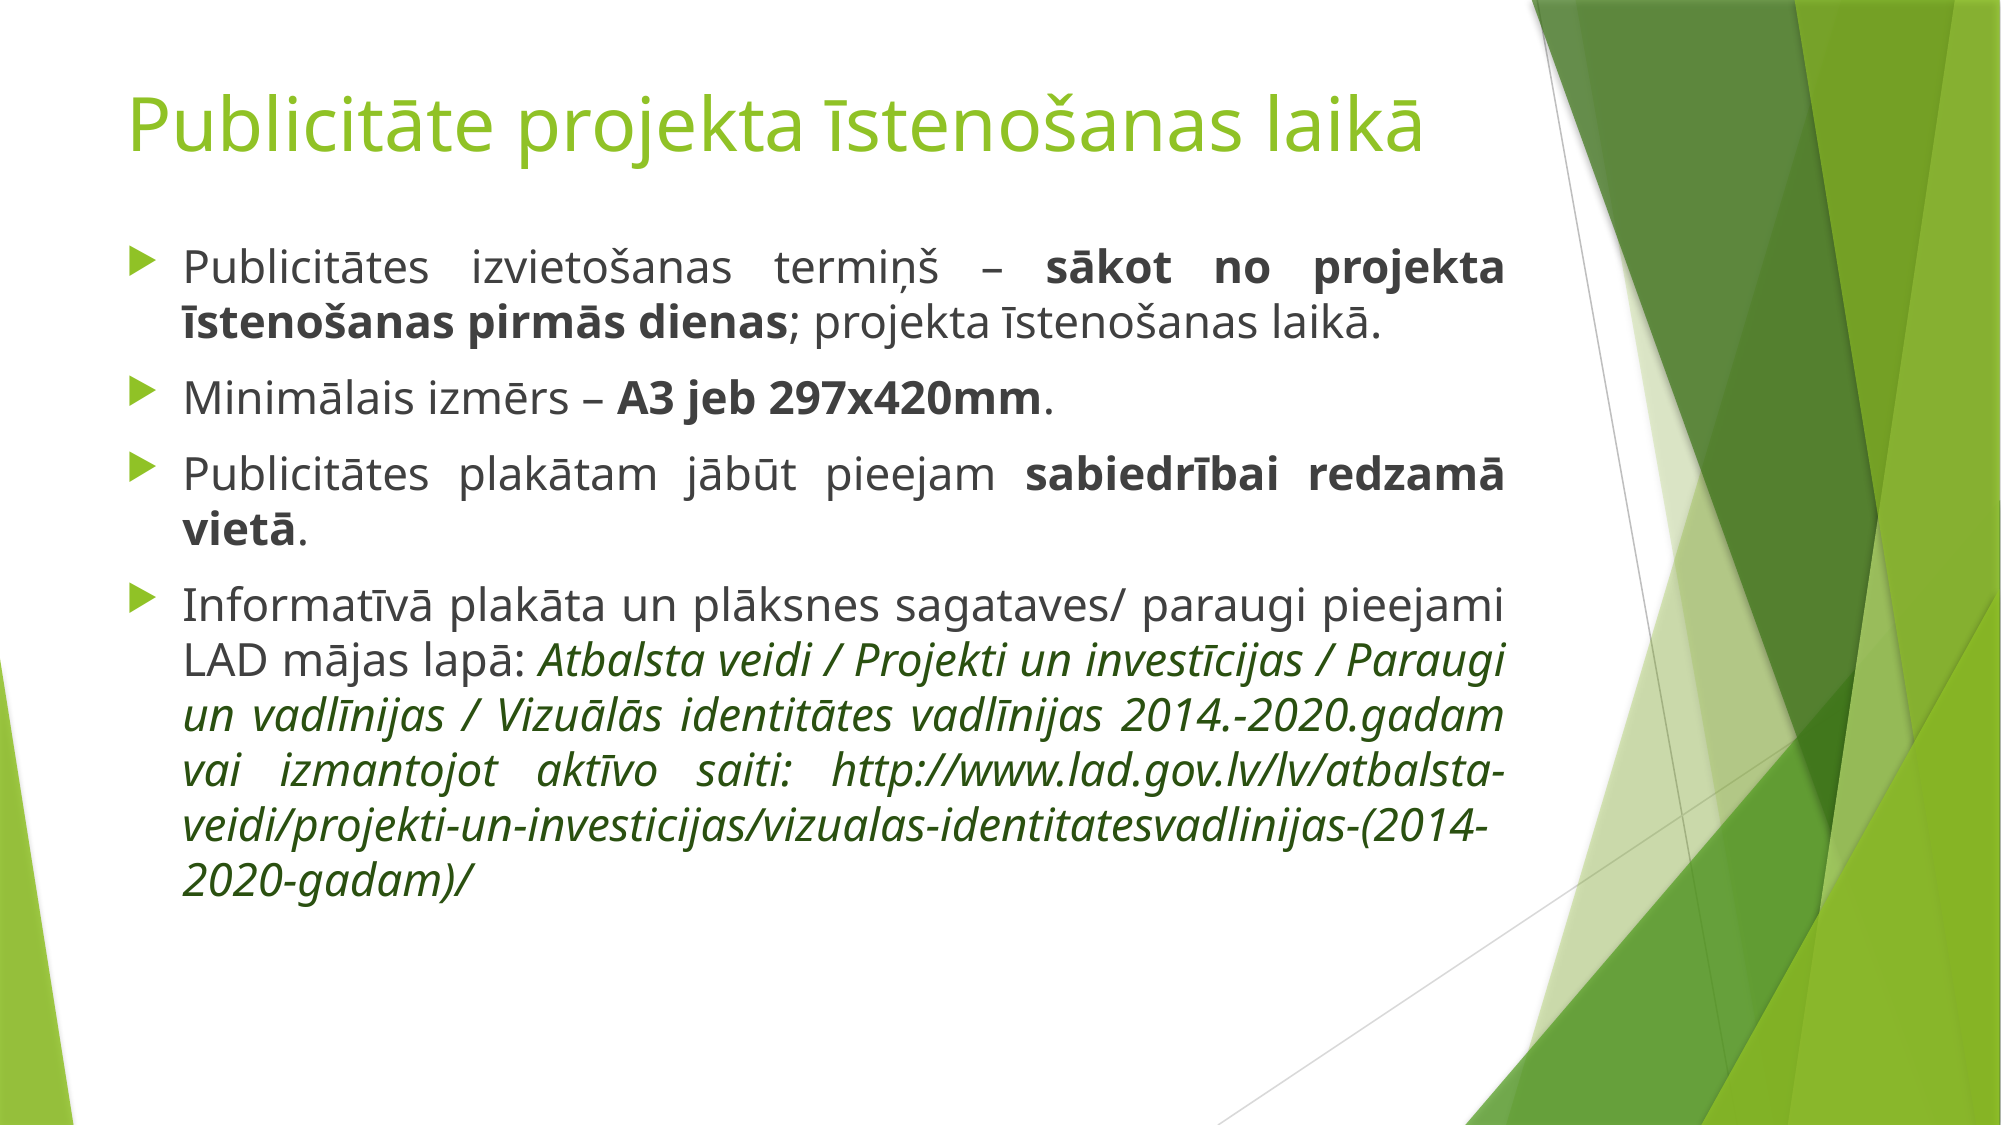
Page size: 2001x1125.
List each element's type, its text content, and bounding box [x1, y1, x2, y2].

list Publicitātes izvietošanas termiņš – sākot no projekta īstenošanas pirmās dienas; projekta īstenošanas laikā. Minimālais izmērs – A3 jeb 297x420mm. Publicitātes plakātam jābūt pieejam sabiedrībai redzamā vietā. Informatīvā plakāta un plāksnes sagataves/ paraugi pieejami LAD mājas lapā: Atbalsta veidi / Projekti un investīcijas / Paraugi un vadlīnijas / Vizuālās identitātes vadlīnijas 2014.-2020.gadam vai izmantojot aktīvo saiti: http://www.lad.gov.lv/lv/atbalsta-veidi/projekti-un-investicijas/vizualas-identitatesvadlinijas-(2014-2020-gadam)/ [111, 230, 1522, 991]
title Publicitāte projekta īstenošanas laikā [111, 69, 1522, 225]
